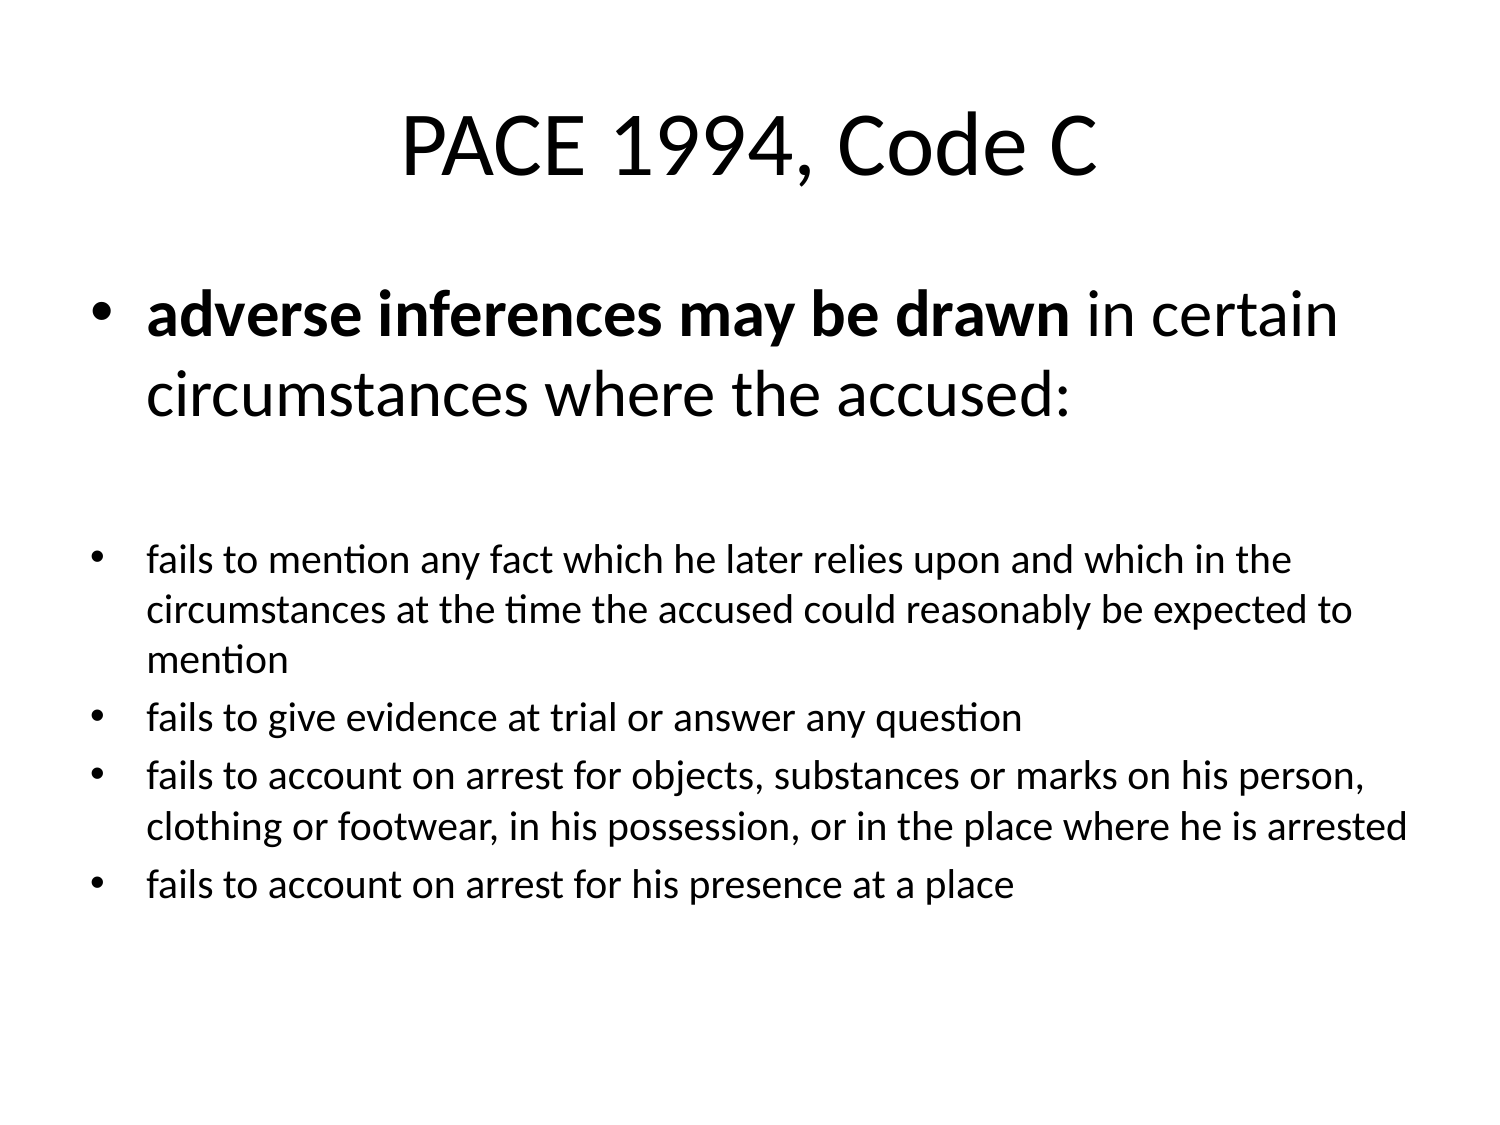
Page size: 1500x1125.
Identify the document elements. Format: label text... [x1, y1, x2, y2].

list adverse inferences may be drawn in certain circumstances where the accused: fails to mention any fact which he later relies upon and which in the circumstances at the time the accused could reasonably be expected to mention fails to give evidence at trial or answer any question fails to account on arrest for objects, substances or marks on his person, clothing or footwear, in his possession, or in the place where he is arrested fails to account on arrest for his presence at a place [75, 262, 1425, 1005]
title PACE 1994, Code C [75, 45, 1425, 233]
